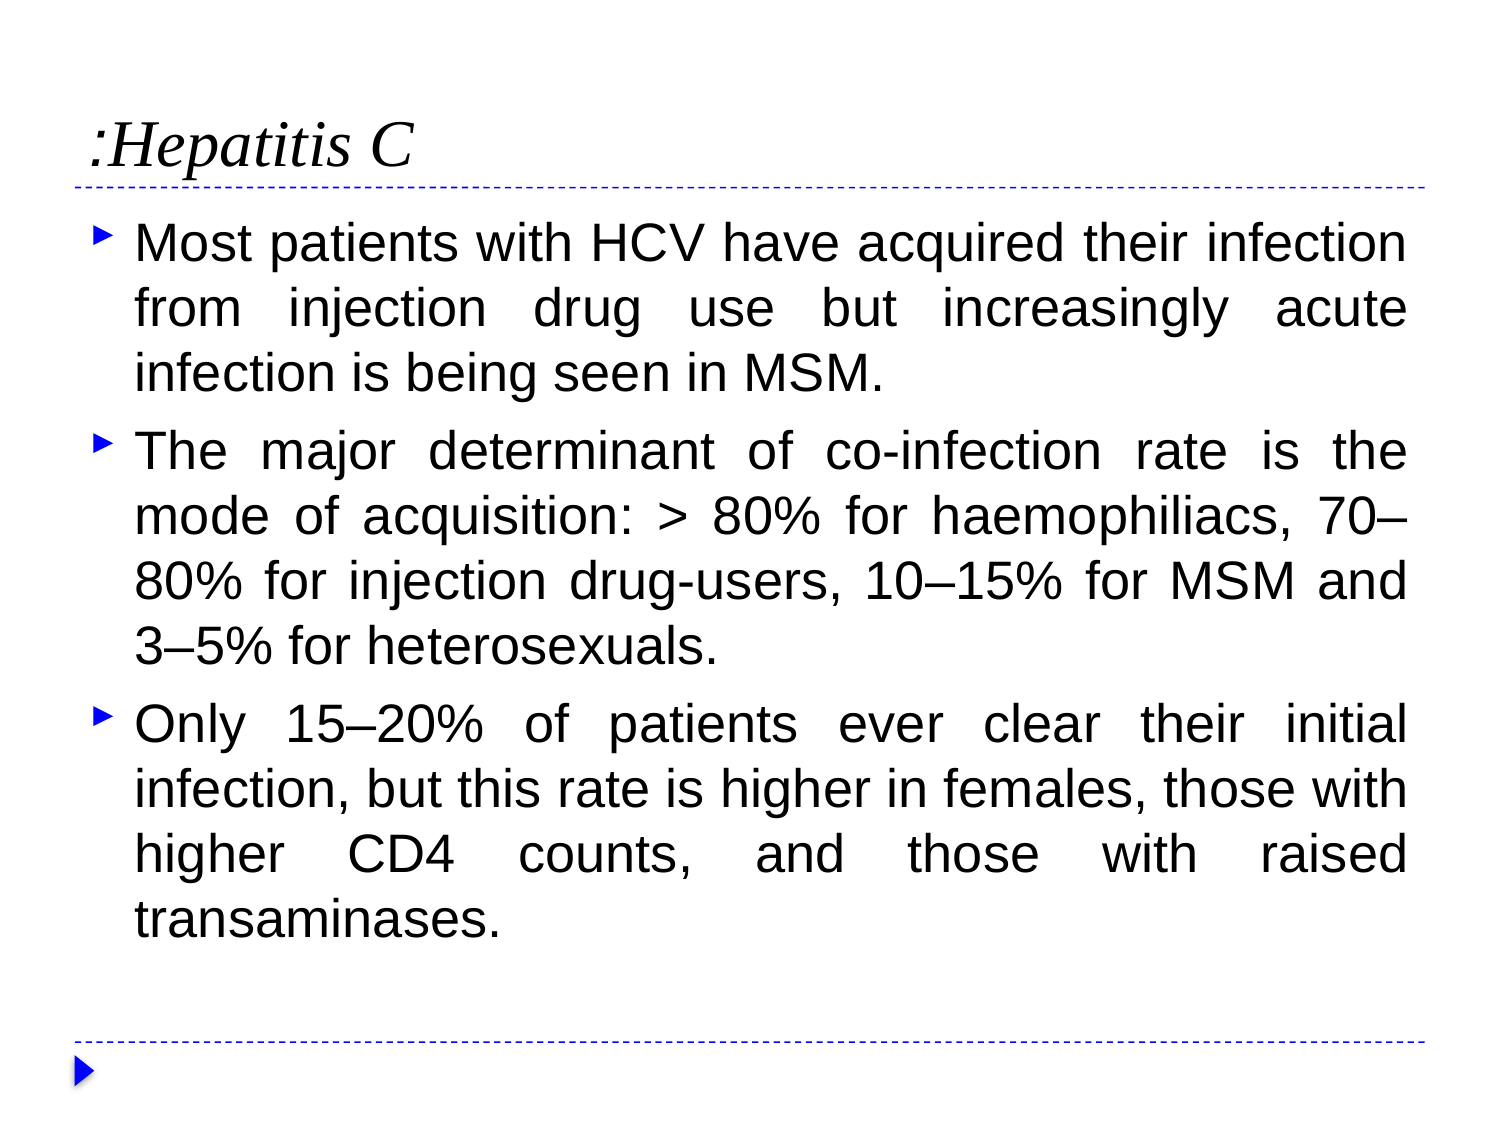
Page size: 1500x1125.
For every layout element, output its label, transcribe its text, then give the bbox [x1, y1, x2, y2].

list Most patients with HCV have acquired their infection from injection drug use but increasingly acute infection is being seen in MSM. The major determinant of co-infection rate is the mode of acquisition: > 80% for haemophiliacs, 70–80% for injection drug-users, 10–15% for MSM and 3–5% for heterosexuals. Only 15–20% of patients ever clear their initial infection, but this rate is higher in females, those with higher CD4 counts, and those with raised transaminases. [75, 200, 1425, 1010]
title Hepatitis C: [75, 24, 1425, 188]
